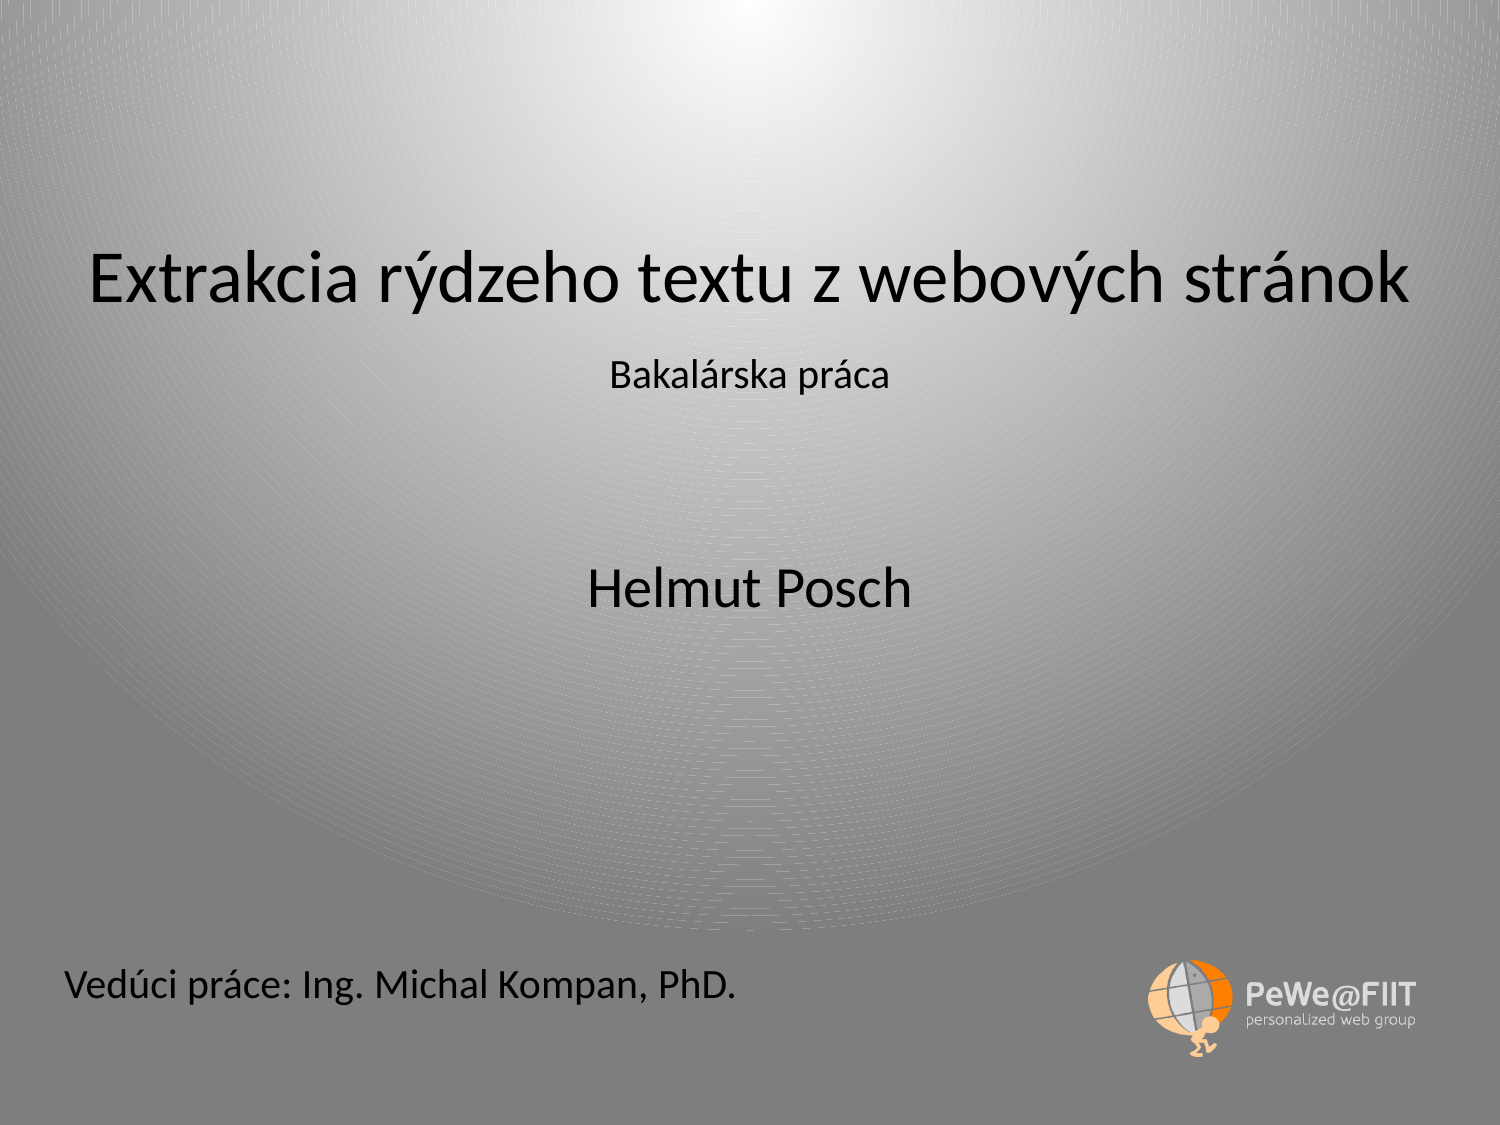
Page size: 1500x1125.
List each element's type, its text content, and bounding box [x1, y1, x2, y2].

title Extrakcia rýdzeho textu z webových stránok [0, 152, 1500, 339]
picture [1148, 960, 1416, 1057]
text_box Vedúci práce: Ing. Michal Kompan, PhD. [49, 949, 753, 1014]
subtitle Bakalárska práca Helmut Posch [0, 339, 1500, 780]
